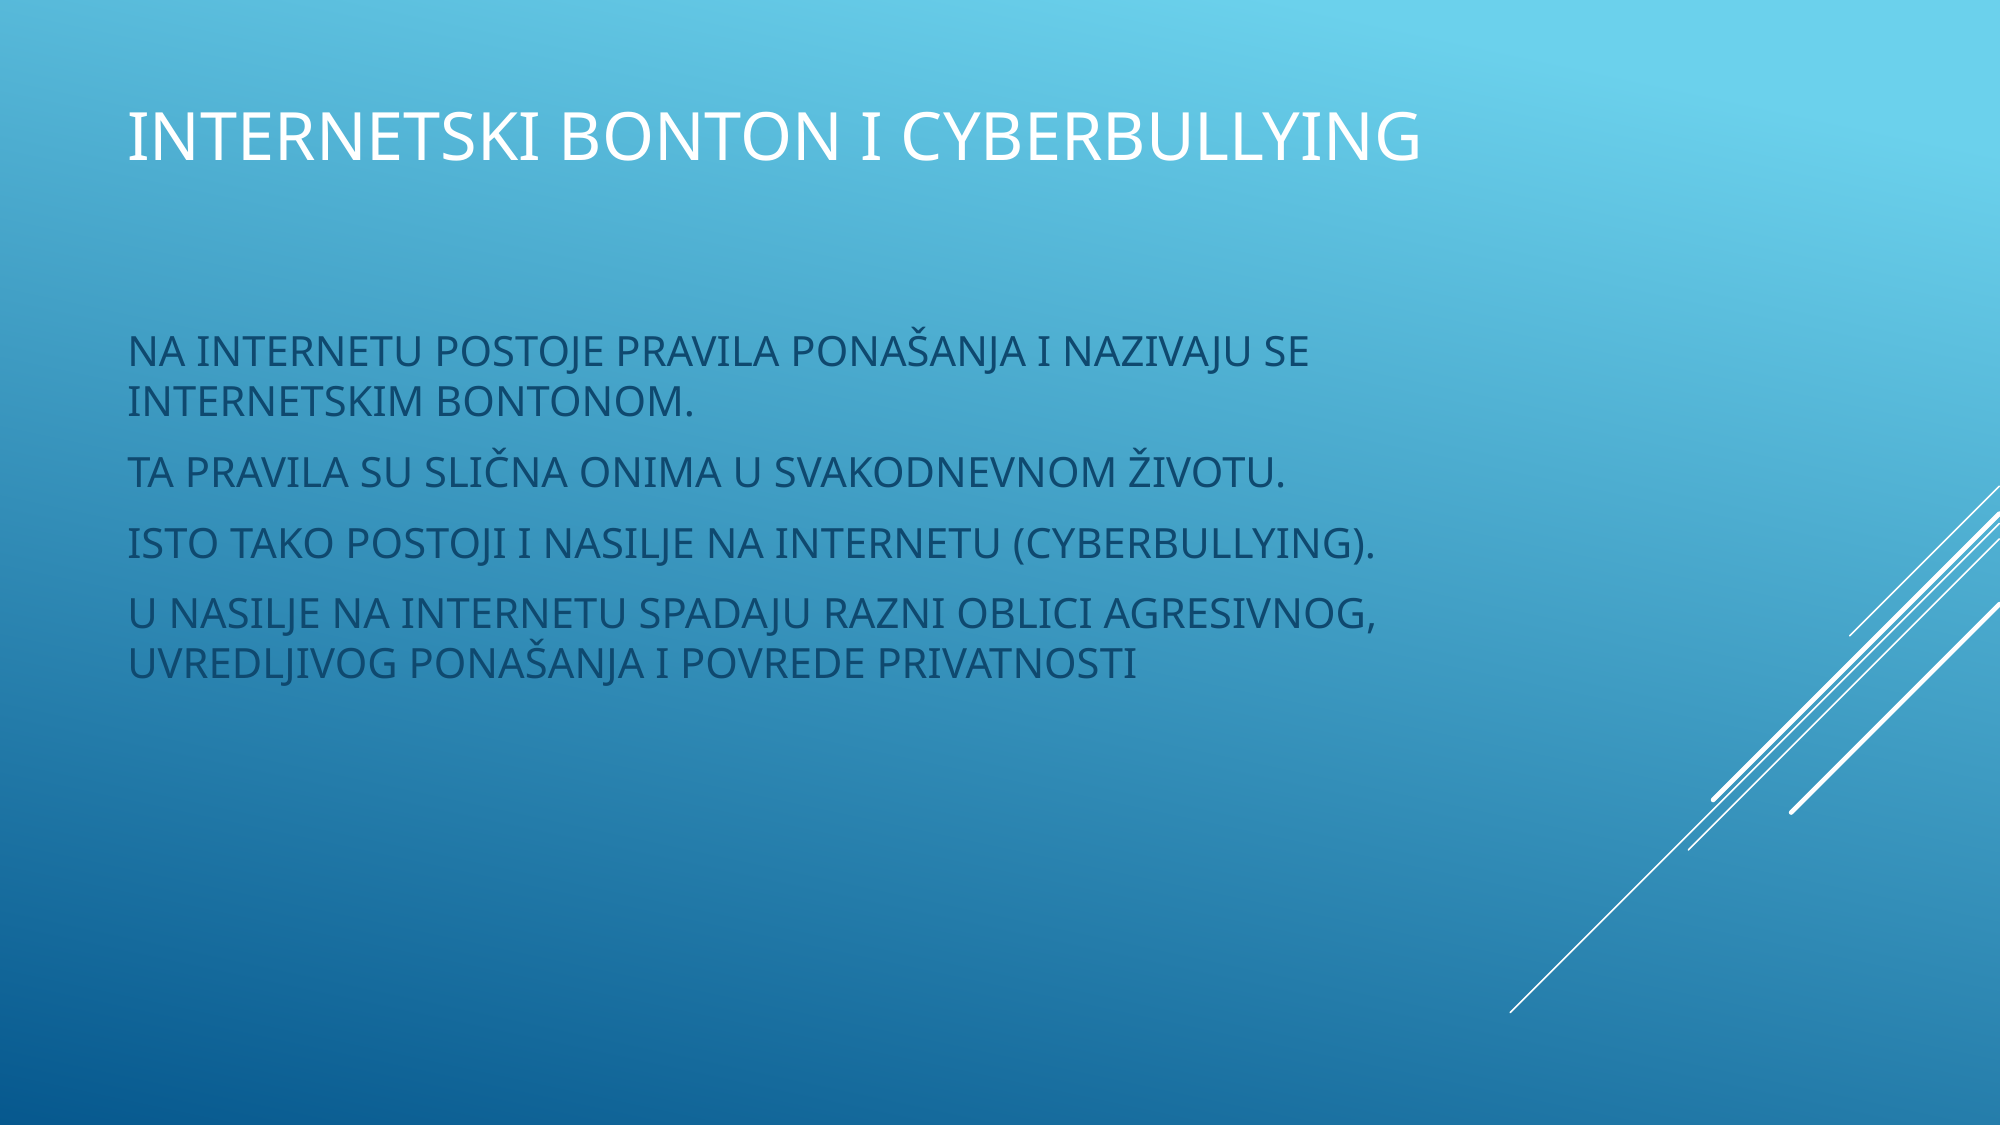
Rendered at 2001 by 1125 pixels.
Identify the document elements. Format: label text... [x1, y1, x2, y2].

list NA INTERNETU POSTOJE PRAVILA PONAŠANJA I NAZIVAJU SE INTERNETSKIM BONTONOM. TA PRAVILA SU SLIČNA ONIMA U SVAKODNEVNOM ŽIVOTU. ISTO TAKO POSTOJI I NASILJE NA INTERNETU (CYBERBULLYING). U NASILJE NA INTERNETU SPADAJU RAZNI OBLICI AGRESIVNOG, UVREDLJIVOG PONAŠANJA I POVREDE PRIVATNOSTI [112, 304, 1513, 708]
title INTERNETSKI BONTON I CYBERBULLYING [112, 57, 1763, 212]
